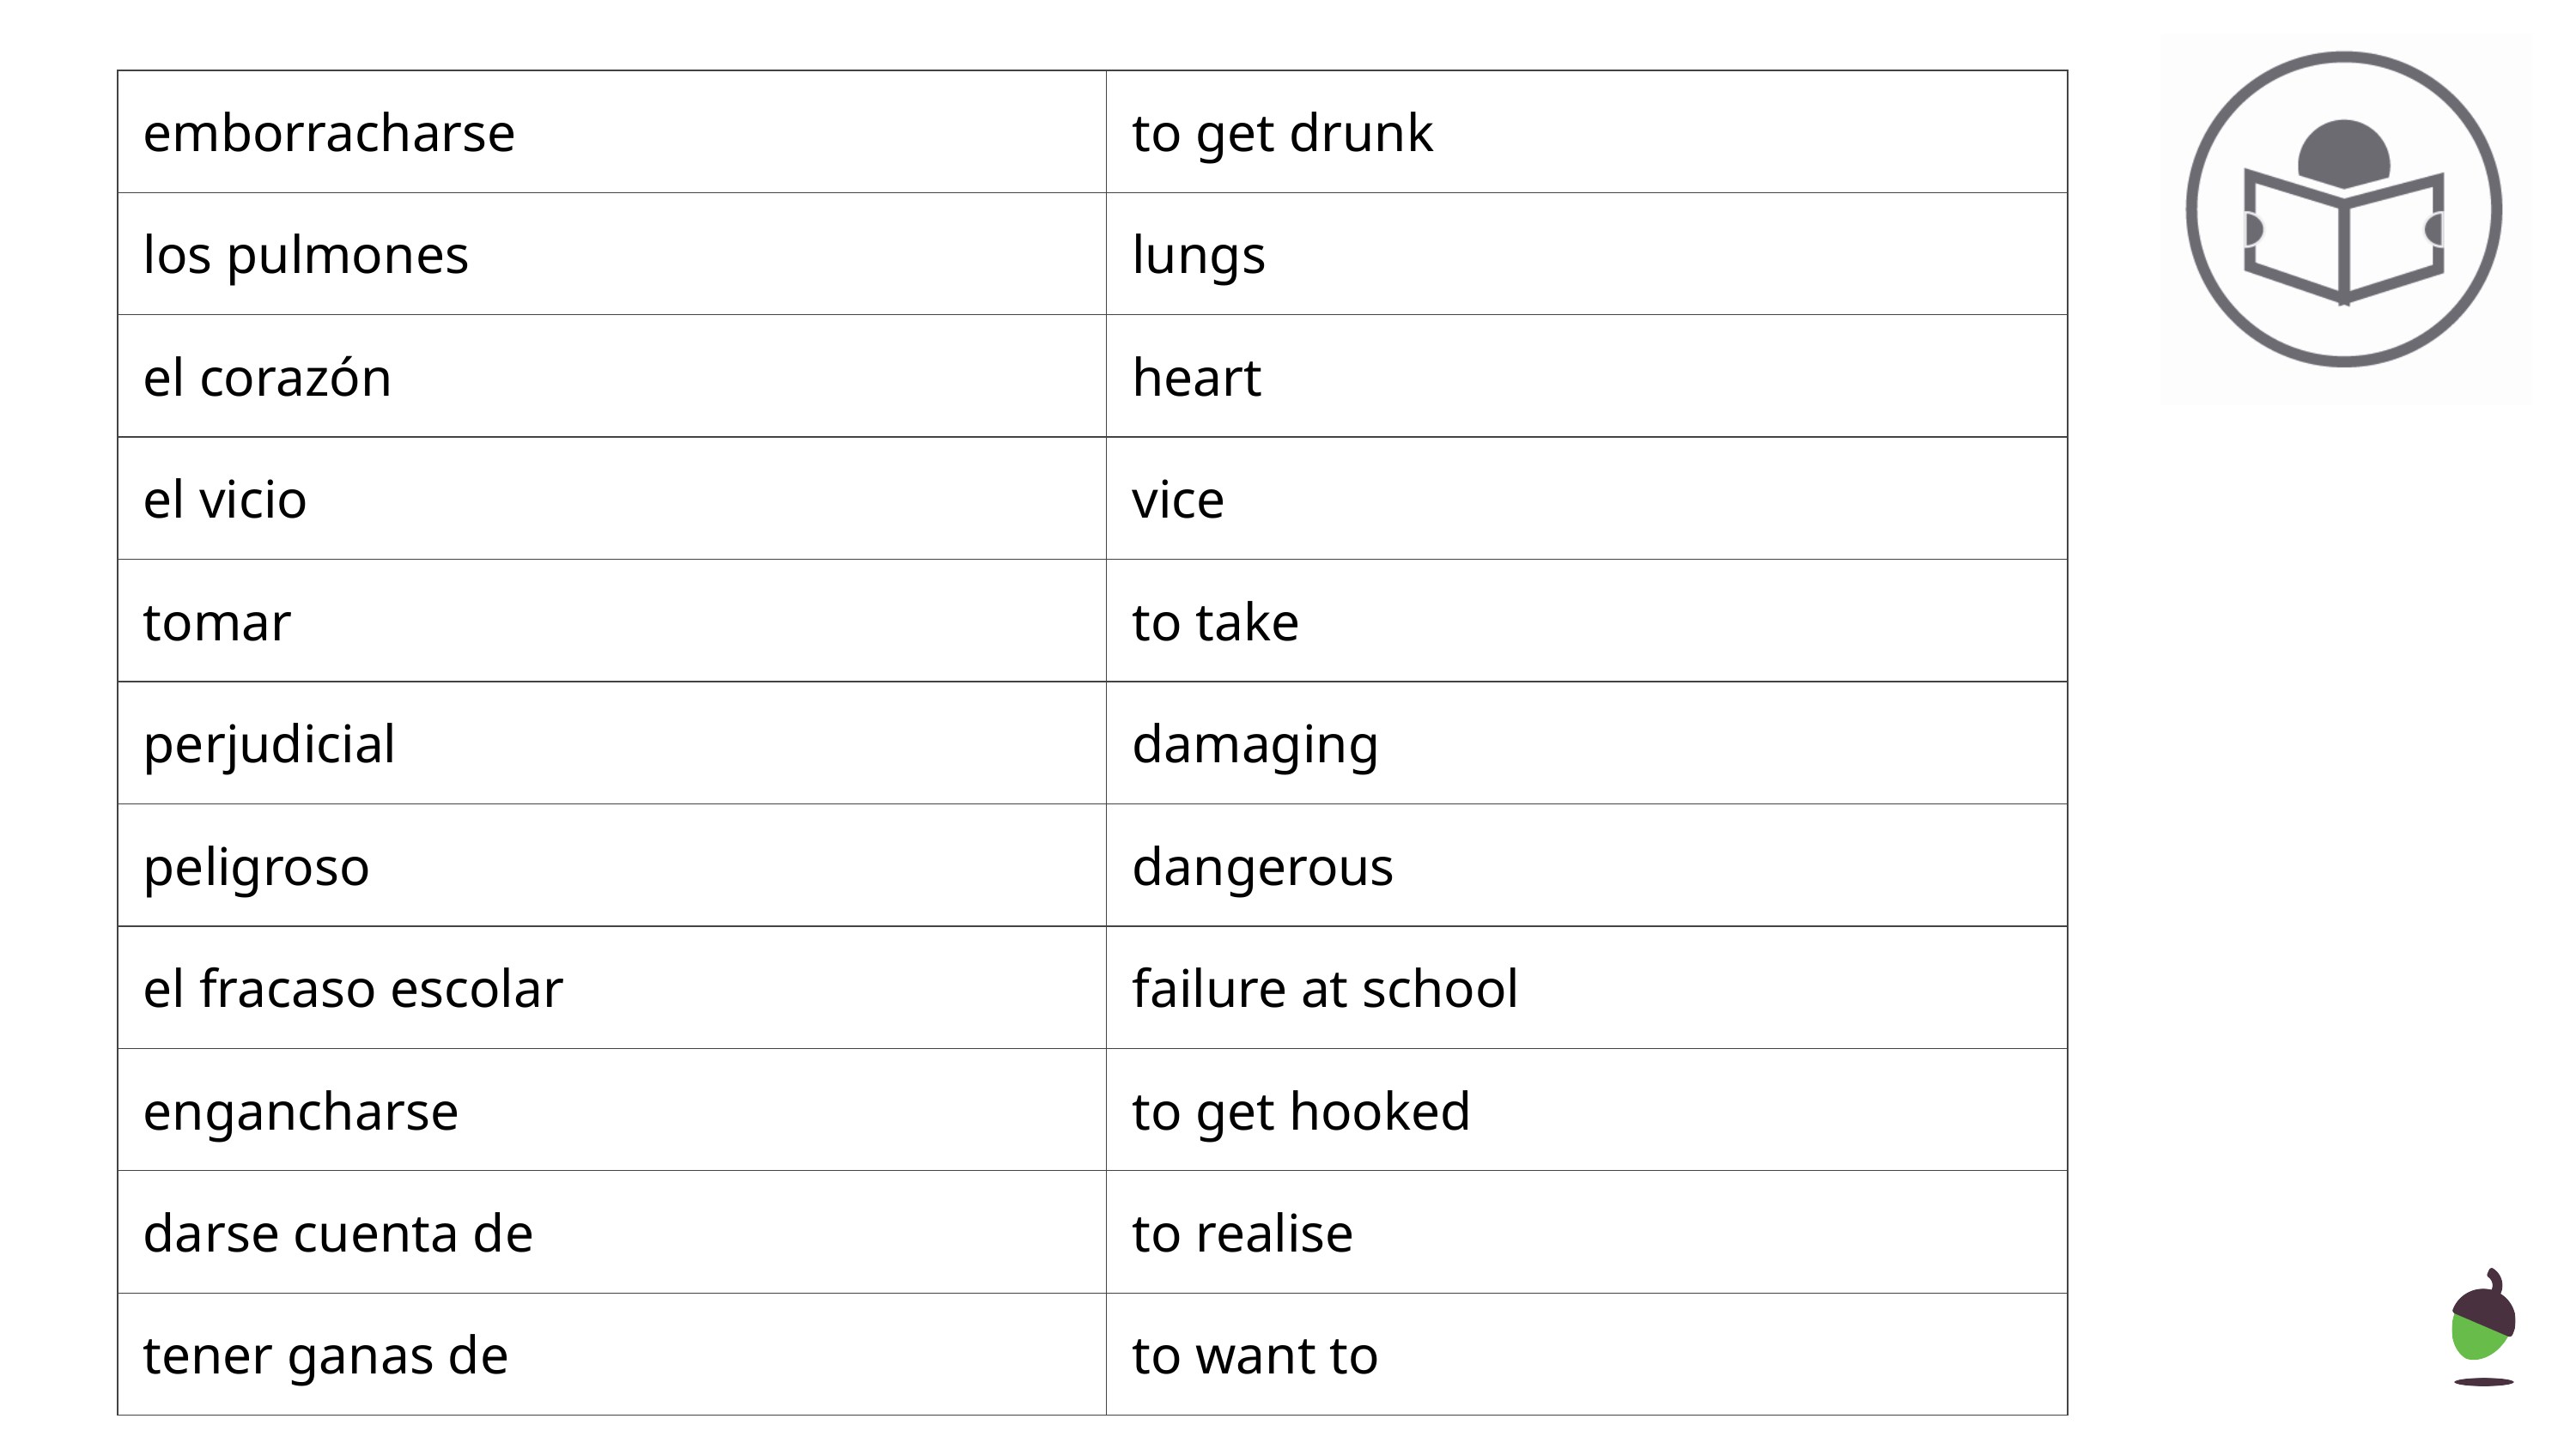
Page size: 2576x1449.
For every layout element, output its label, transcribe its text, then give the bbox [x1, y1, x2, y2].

table_cell failure at school [1107, 927, 2067, 1048]
table_cell to realise [1107, 1171, 2067, 1293]
table_cell el corazón [118, 315, 1106, 436]
table_cell to take [1107, 560, 2067, 681]
table_cell vice [1107, 438, 2067, 559]
table_cell darse cuenta de [118, 1171, 1106, 1293]
table_cell heart [1107, 315, 2067, 436]
table_cell tomar [118, 560, 1106, 681]
picture [2451, 1268, 2516, 1386]
table_cell el vicio [118, 438, 1106, 559]
picture [2160, 33, 2532, 405]
table_cell el fracaso escolar [118, 927, 1106, 1048]
table_cell engancharse [118, 1049, 1106, 1170]
table_header to get drunk [1107, 71, 2067, 192]
table_cell peligroso [118, 804, 1106, 925]
table_cell lungs [1107, 193, 2067, 314]
table_cell los pulmones [118, 193, 1106, 314]
table_cell to get hooked [1107, 1049, 2067, 1170]
table_cell dangerous [1107, 804, 2067, 925]
table_header emborracharse [118, 71, 1106, 192]
table_cell to want to [1107, 1294, 2067, 1415]
table_cell tener ganas de [118, 1294, 1106, 1415]
table_cell perjudicial [118, 682, 1106, 803]
table_cell damaging [1107, 682, 2067, 803]
